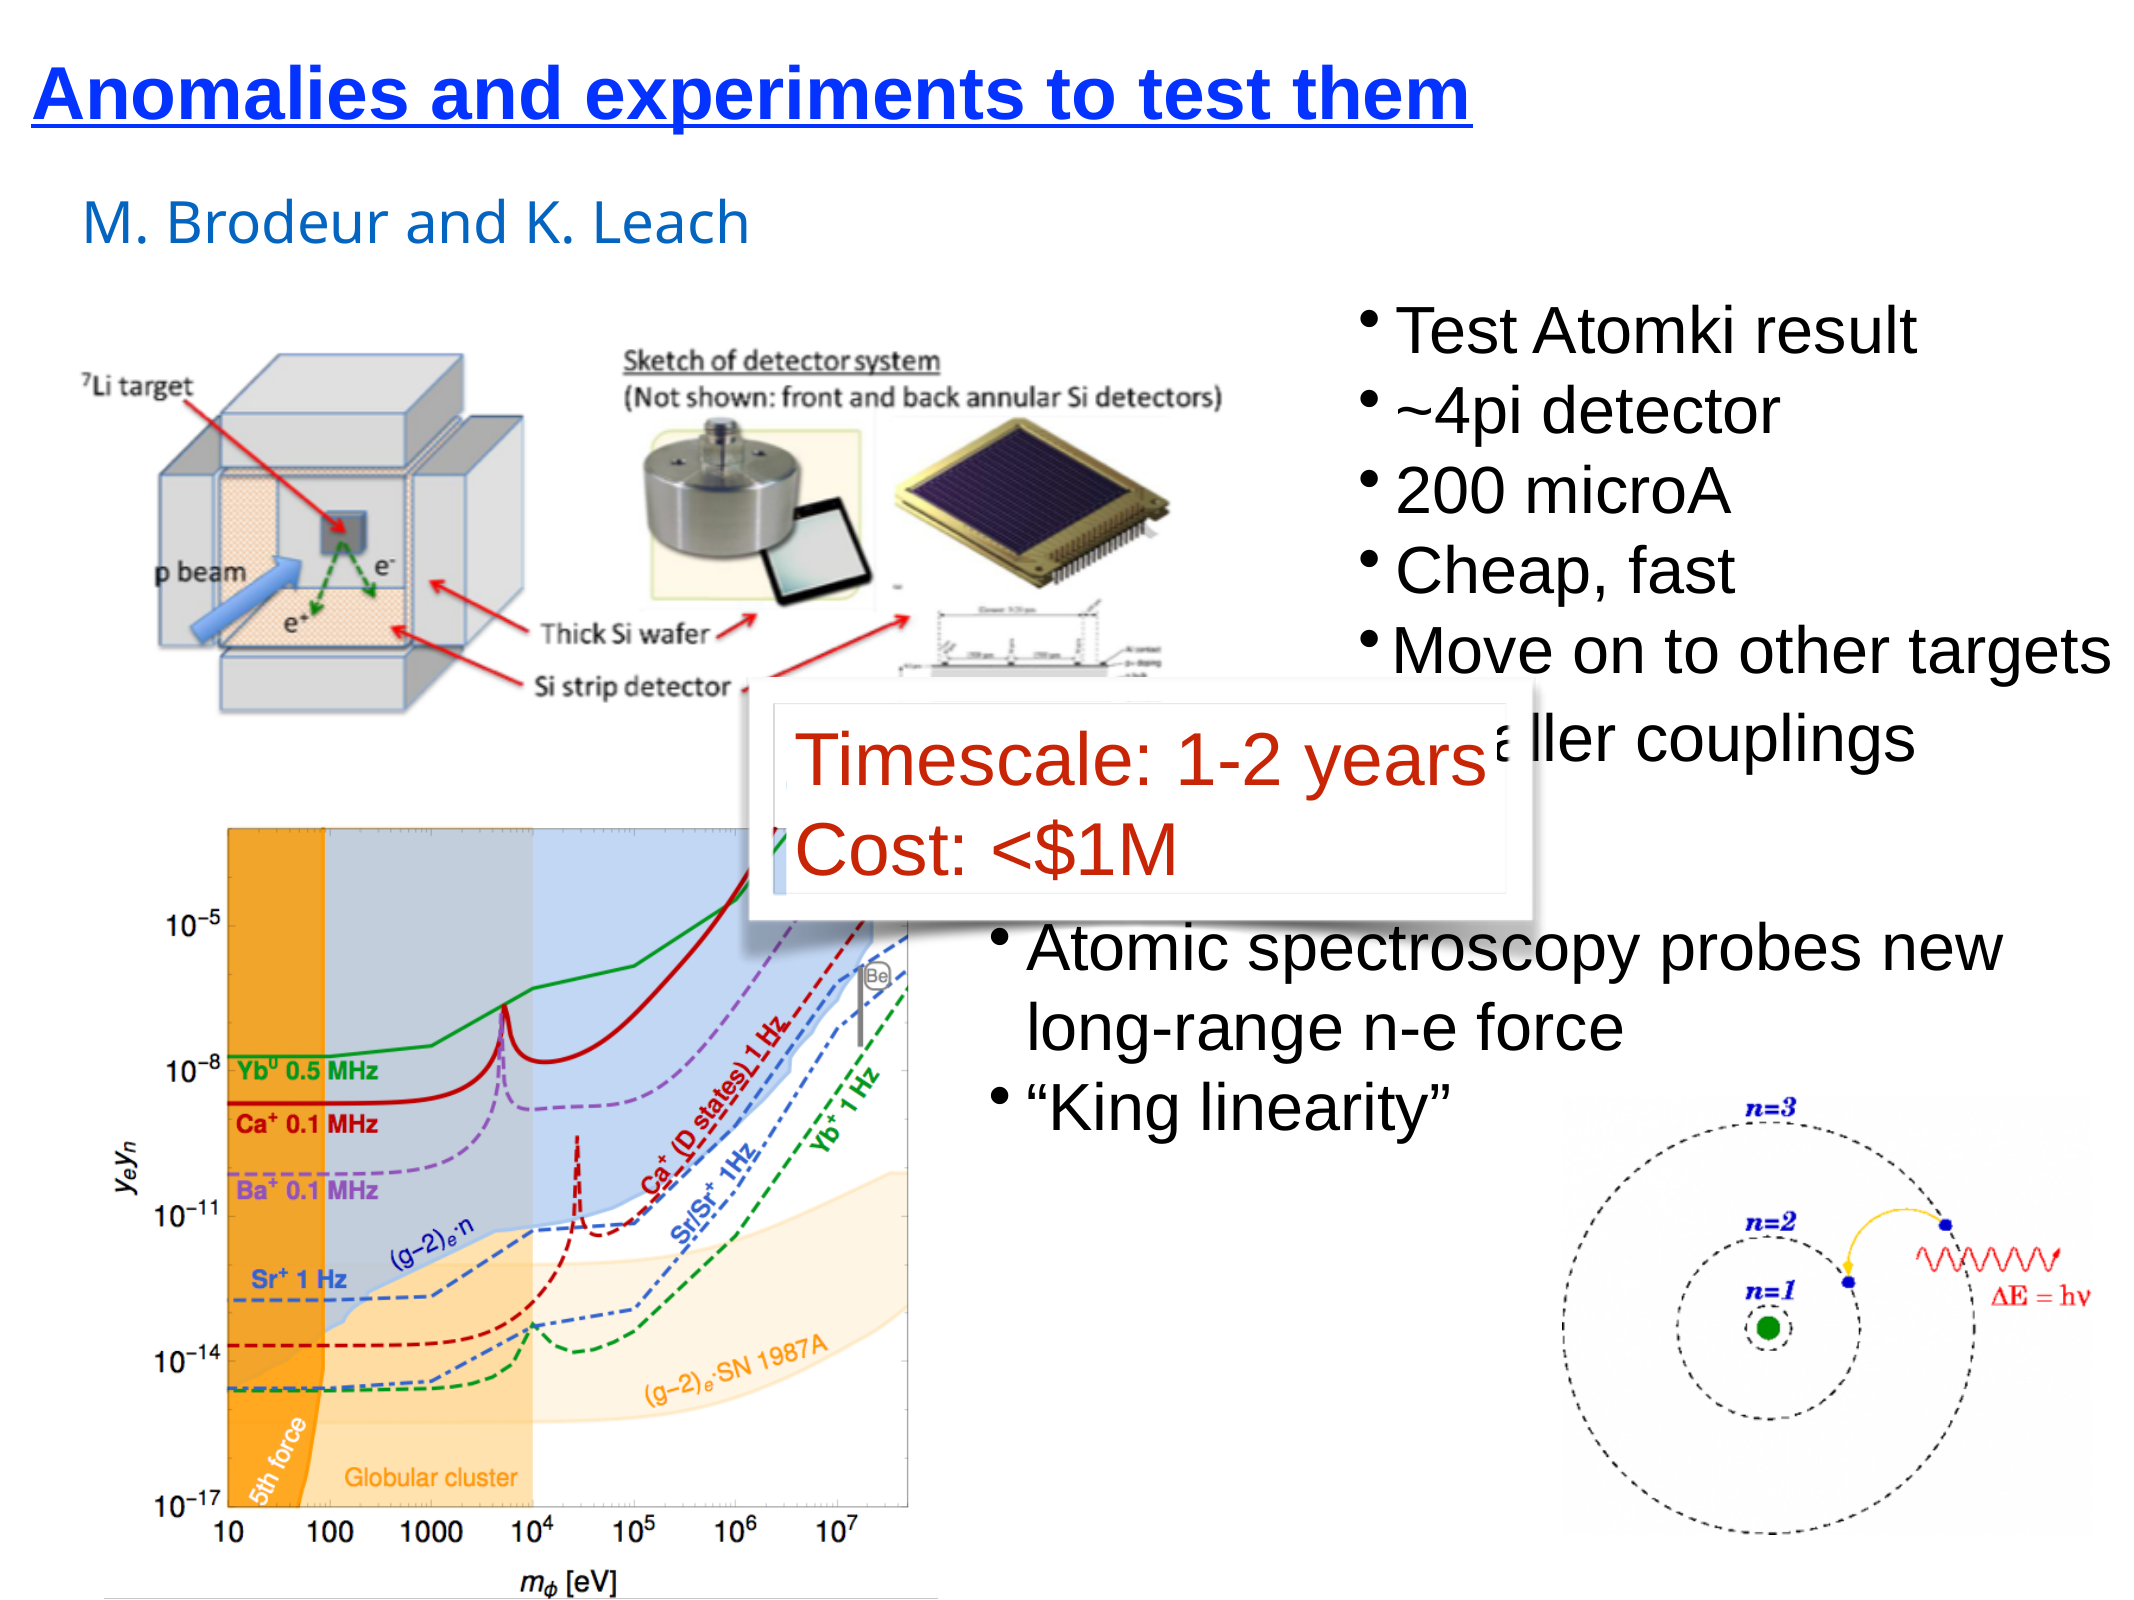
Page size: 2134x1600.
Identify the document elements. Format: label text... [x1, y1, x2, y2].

picture [104, 813, 938, 1600]
picture [1562, 1095, 2092, 1535]
text_box Test Atomki result ~4pi detector 200 microA Cheap, fast Move on to other targets Smaller couplings [1349, 278, 2134, 785]
text_box Anomalies and experiments to test them [22, 36, 1482, 143]
text_box M. Brodeur and K. Leach [73, 176, 760, 264]
text_box Atomic spectroscopy probes new long-range n-e force “King linearity” [980, 895, 2071, 1153]
picture [64, 297, 1260, 720]
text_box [737, 676, 1546, 969]
